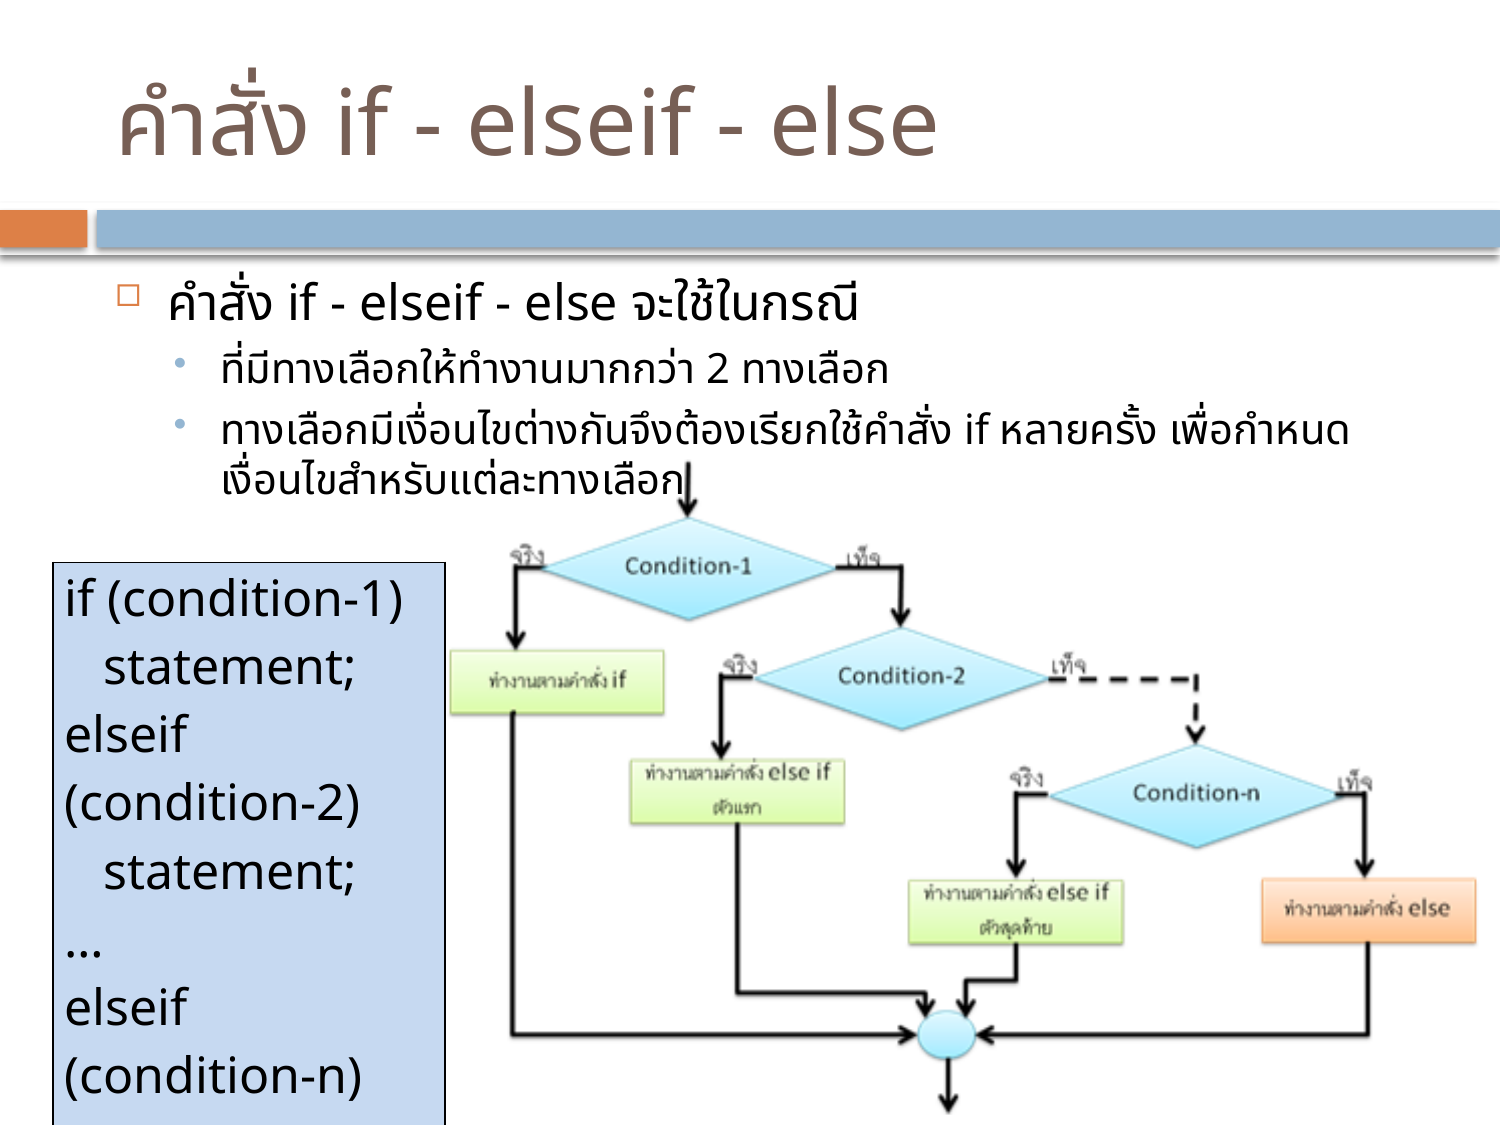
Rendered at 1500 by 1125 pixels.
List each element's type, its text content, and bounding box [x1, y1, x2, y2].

list คำสั่ง if - elseif - else จะใช้ในกรณี ที่มีทางเลือกให้ทำงานมากกว่า 2 ทางเลือก ทางเลือกมีเงื่อนไขต่างกันจึงต้องเรียกใช้คำสั่ง if หลายครั้ง เพื่อกำหนดเงื่อนไขสำหรับแต่ละทางเลือก [100, 262, 1438, 562]
picture [442, 455, 1485, 1115]
title คำสั่ง if - elseif - else [100, 37, 1438, 200]
table_header if (condition-1) statement; elseif (condition-2) statement; … elseif (condition-n) statement; else statement; [54, 563, 443, 1125]
